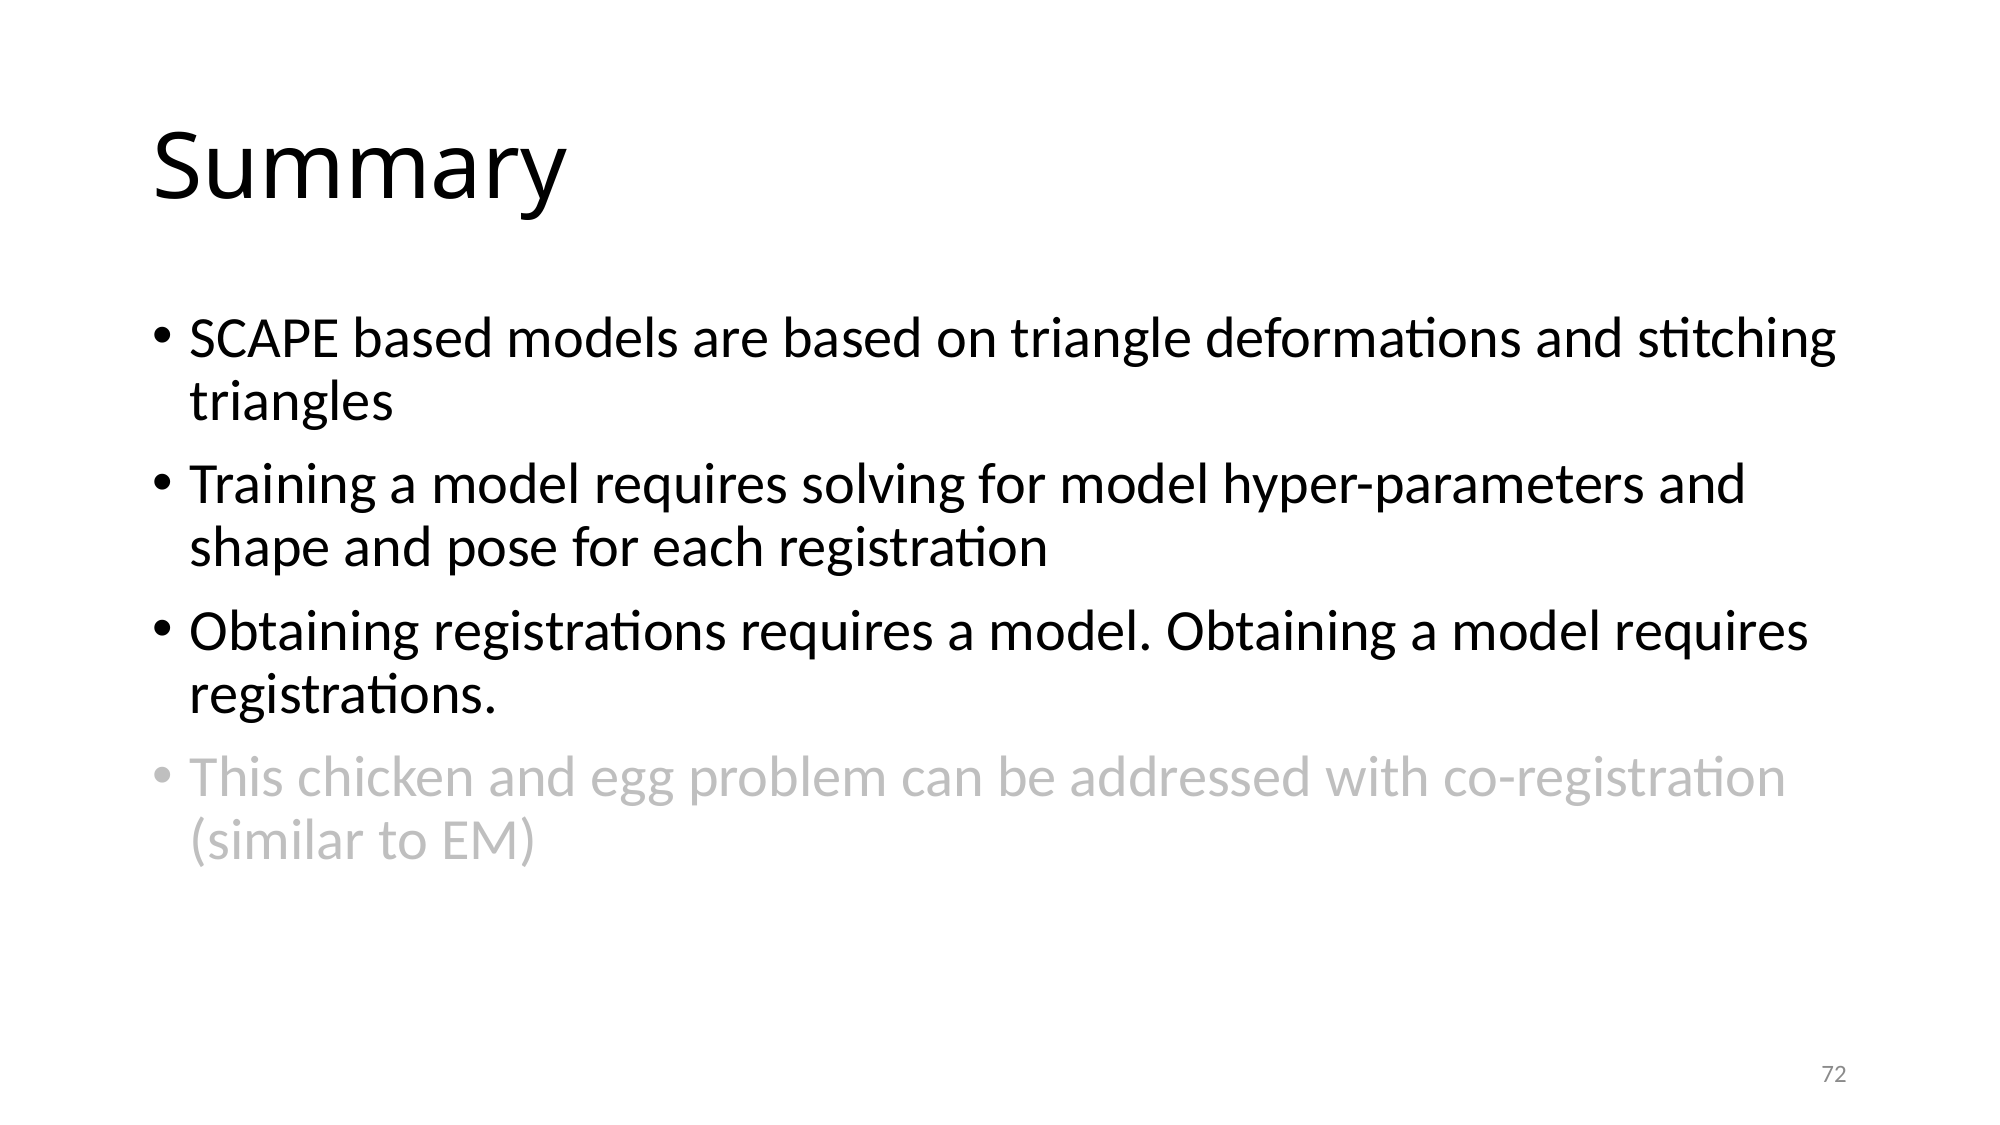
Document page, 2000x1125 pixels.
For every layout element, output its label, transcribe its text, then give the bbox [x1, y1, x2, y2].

title Summary [137, 59, 1862, 278]
list SCAPE based models are based on triangle deformations and stitching triangles Training a model requires solving for model hyper-parameters and shape and pose for each registration Obtaining registrations requires a model. Obtaining a model requires registrations. This chicken and egg problem can be addressed with co-registration (similar to EM) [137, 299, 1862, 1014]
slide_number 72 [1412, 1042, 1862, 1103]
